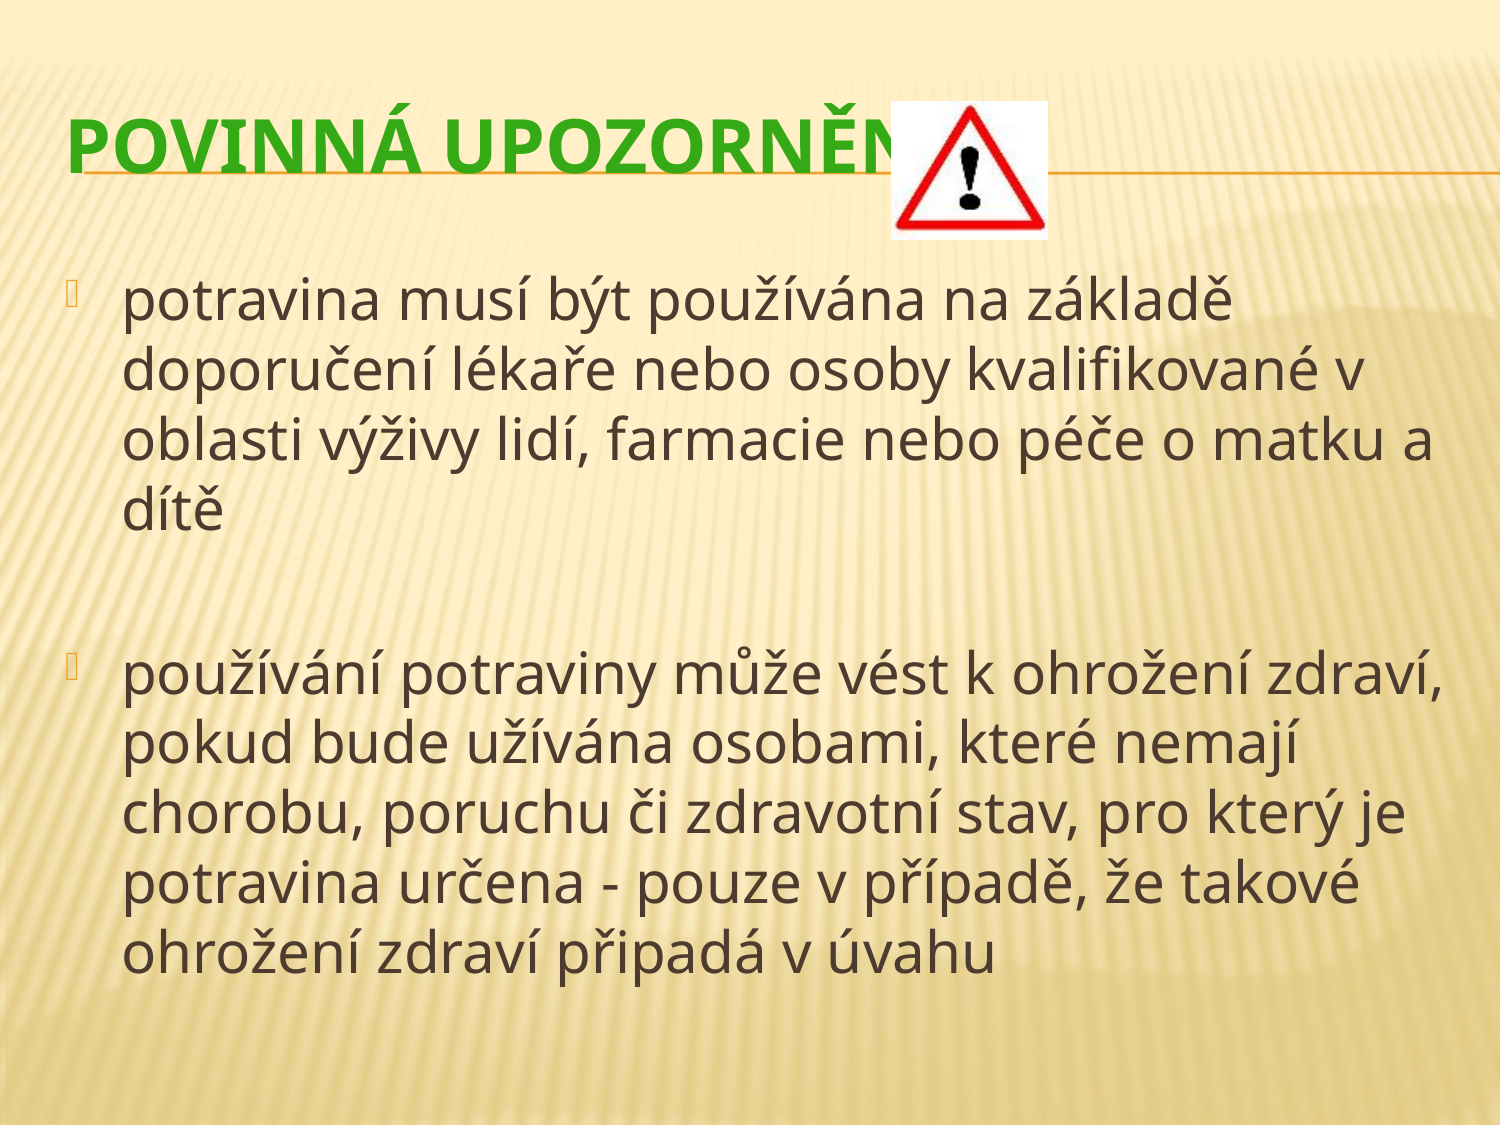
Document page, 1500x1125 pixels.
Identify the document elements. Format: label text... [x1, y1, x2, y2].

title Povinná upozornění [50, 75, 1475, 213]
list potravina musí být používána na základě doporučení lékaře nebo osoby kvalifikované v oblasti výživy lidí, farmacie nebo péče o matku a dítě používání potraviny může vést k ohrožení zdraví, pokud bude užívána osobami, které nemají chorobu, poruchu či zdravotní stav, pro který je potravina určena - pouze v případě, že takové ohrožení zdraví připadá v úvahu [49, 254, 1476, 998]
picture [891, 101, 1049, 240]
